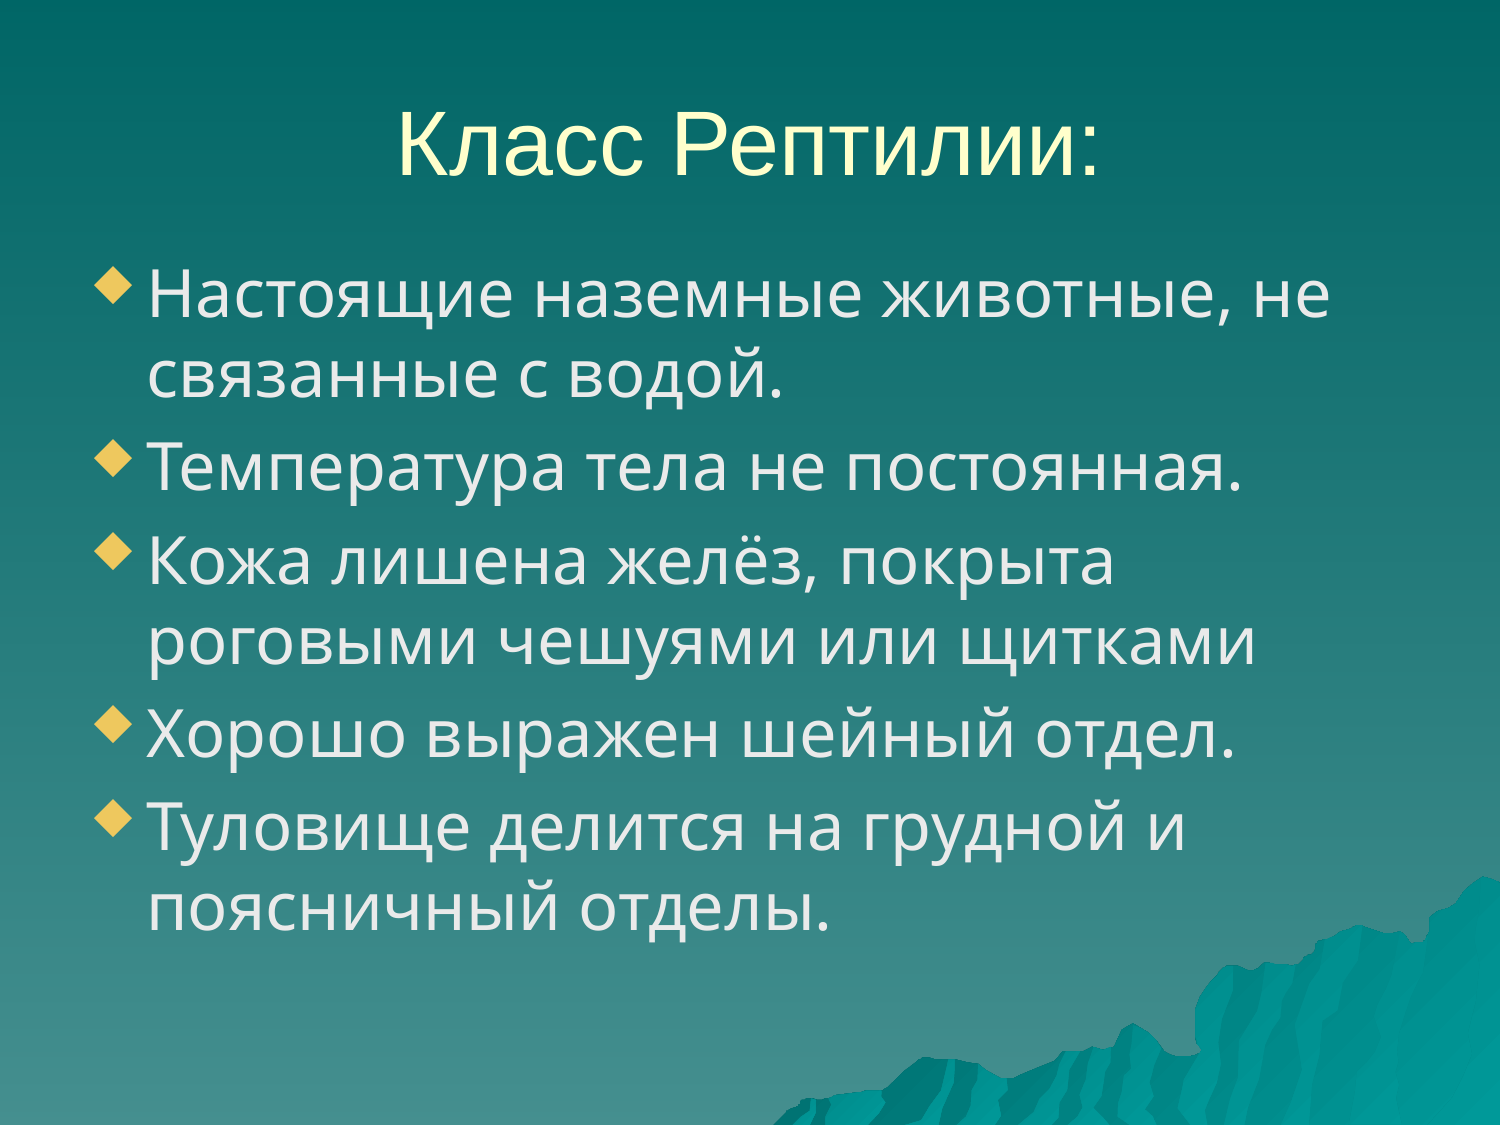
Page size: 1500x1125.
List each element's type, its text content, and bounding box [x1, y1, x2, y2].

list Настоящие наземные животные, не связанные с водой. Температура тела не постоянная. Кожа лишена желёз, покрыта роговыми чешуями или щитками Хорошо выражен шейный отдел. Туловище делится на грудной и поясничный отделы. [74, 243, 1426, 1006]
title Класс Рептилии: [74, 45, 1426, 233]
